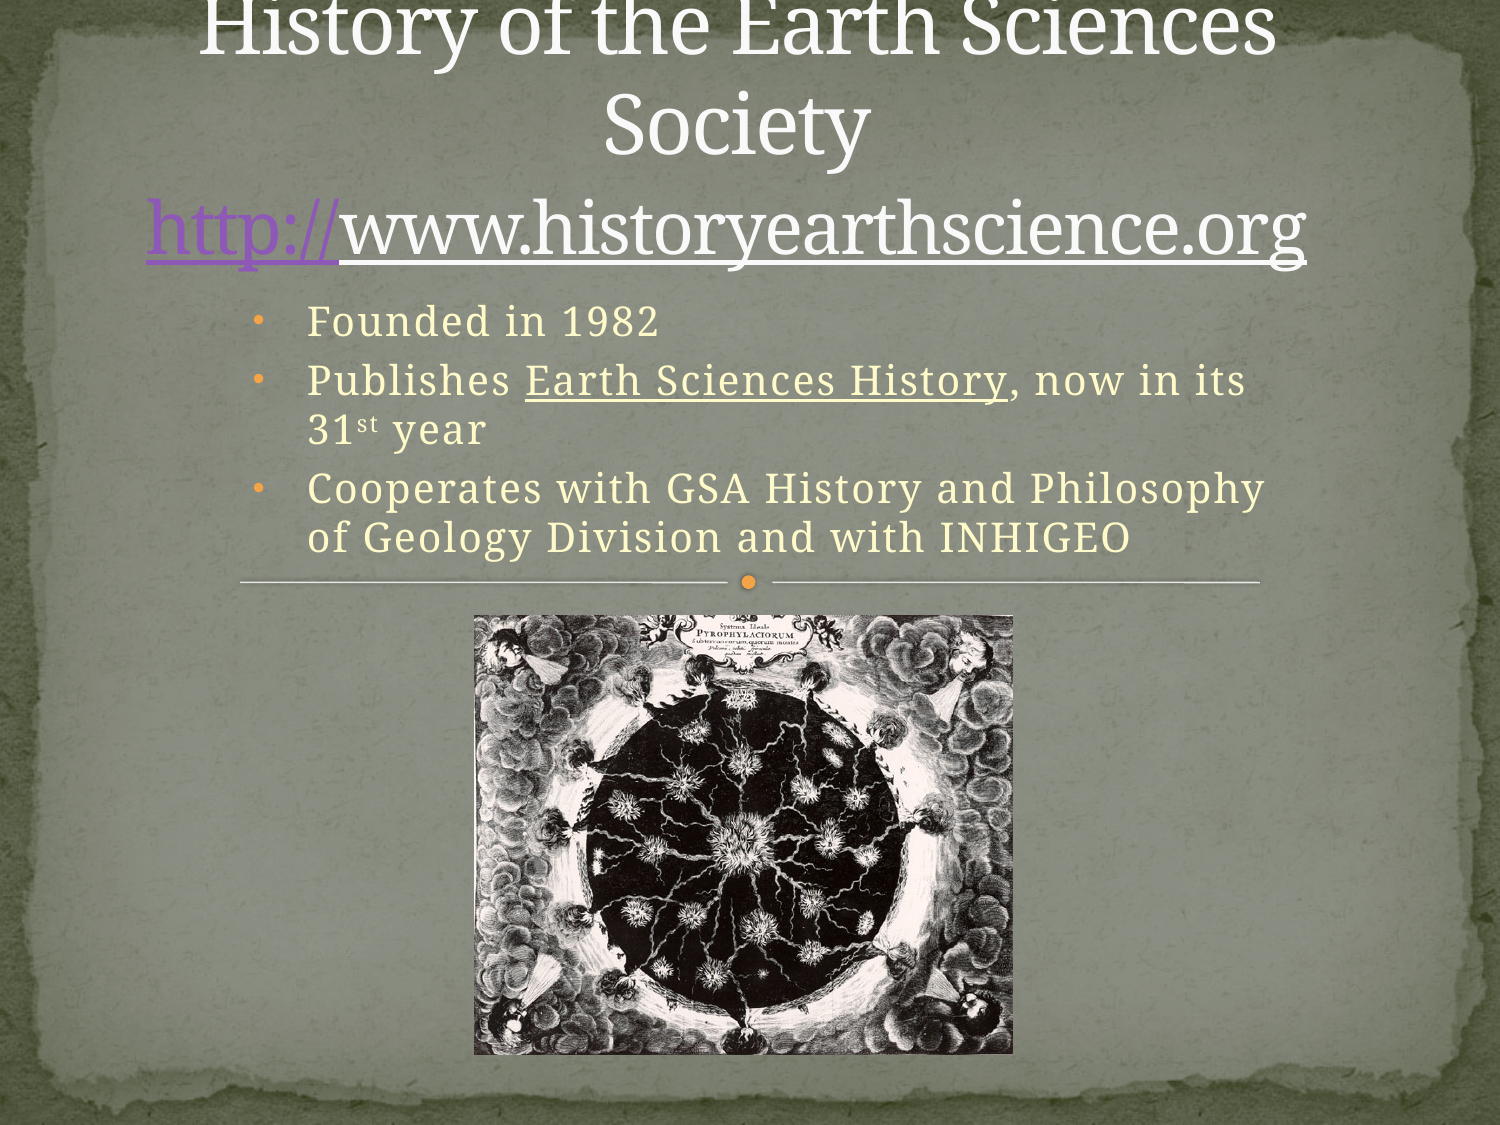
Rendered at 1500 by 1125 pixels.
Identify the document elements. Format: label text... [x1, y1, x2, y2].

title History of the Earth Sciences Society http://www.historyearthscience.org [99, 37, 1375, 279]
subtitle Founded in 1982 Publishes Earth Sciences History, now in its 31st year Cooperates with GSA History and Philosophy of Geology Division and with INHIGEO [237, 287, 1288, 576]
picture [474, 615, 1013, 1055]
